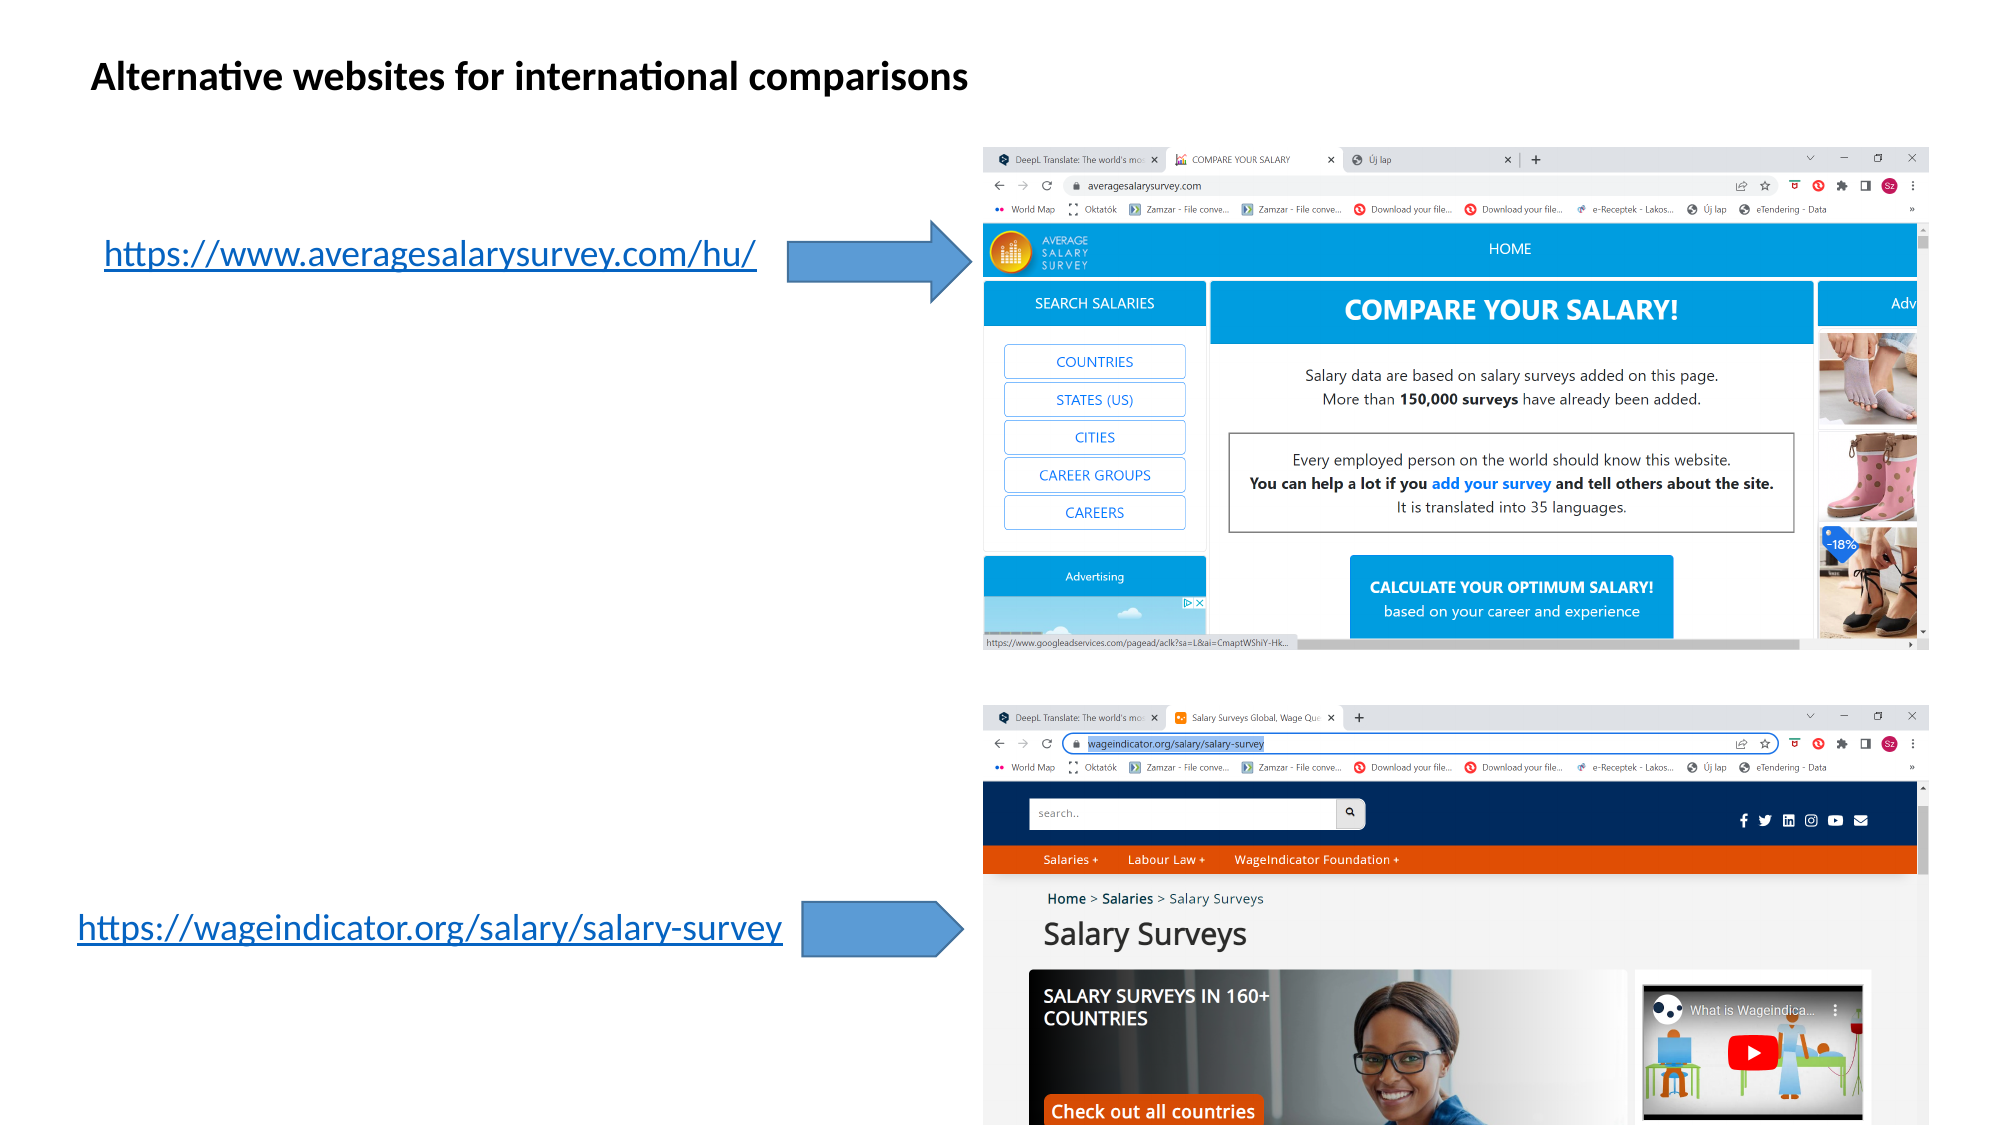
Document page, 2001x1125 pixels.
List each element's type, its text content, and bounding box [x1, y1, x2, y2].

picture [990, 231, 1032, 273]
text_box [801, 900, 965, 958]
text_box Alternative websites for international comparisons [75, 41, 1238, 107]
text_box https://www.averagesalarysurvey.com/hu/ [88, 222, 772, 282]
picture [983, 705, 1929, 1125]
text_box https://wageindicator.org/salary/salary-survey [62, 895, 798, 956]
text_box [786, 219, 973, 305]
picture [983, 147, 1929, 650]
